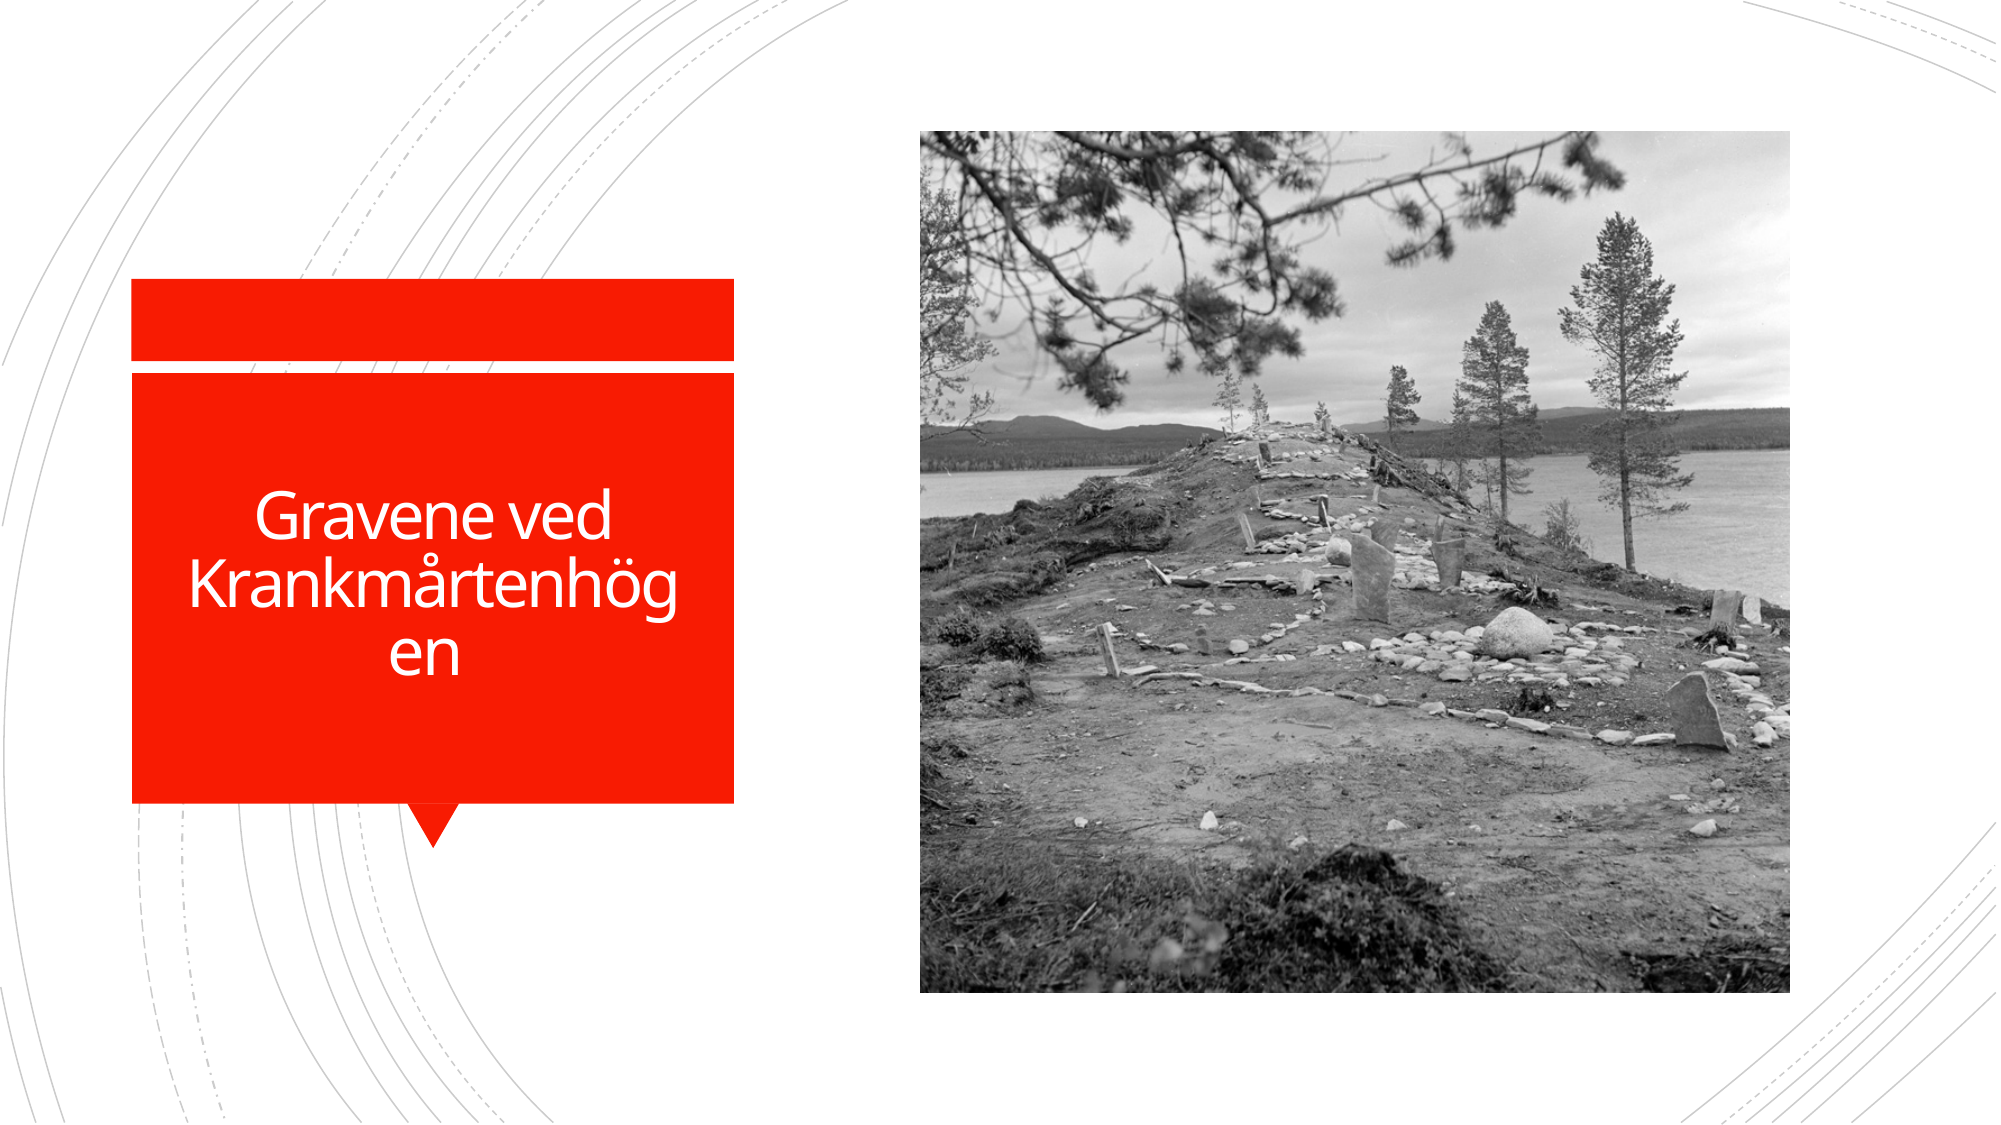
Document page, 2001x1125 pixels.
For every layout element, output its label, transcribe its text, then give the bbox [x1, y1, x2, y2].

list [920, 131, 1790, 993]
title Gravene ved Krankmårtenhögen [145, 385, 720, 789]
